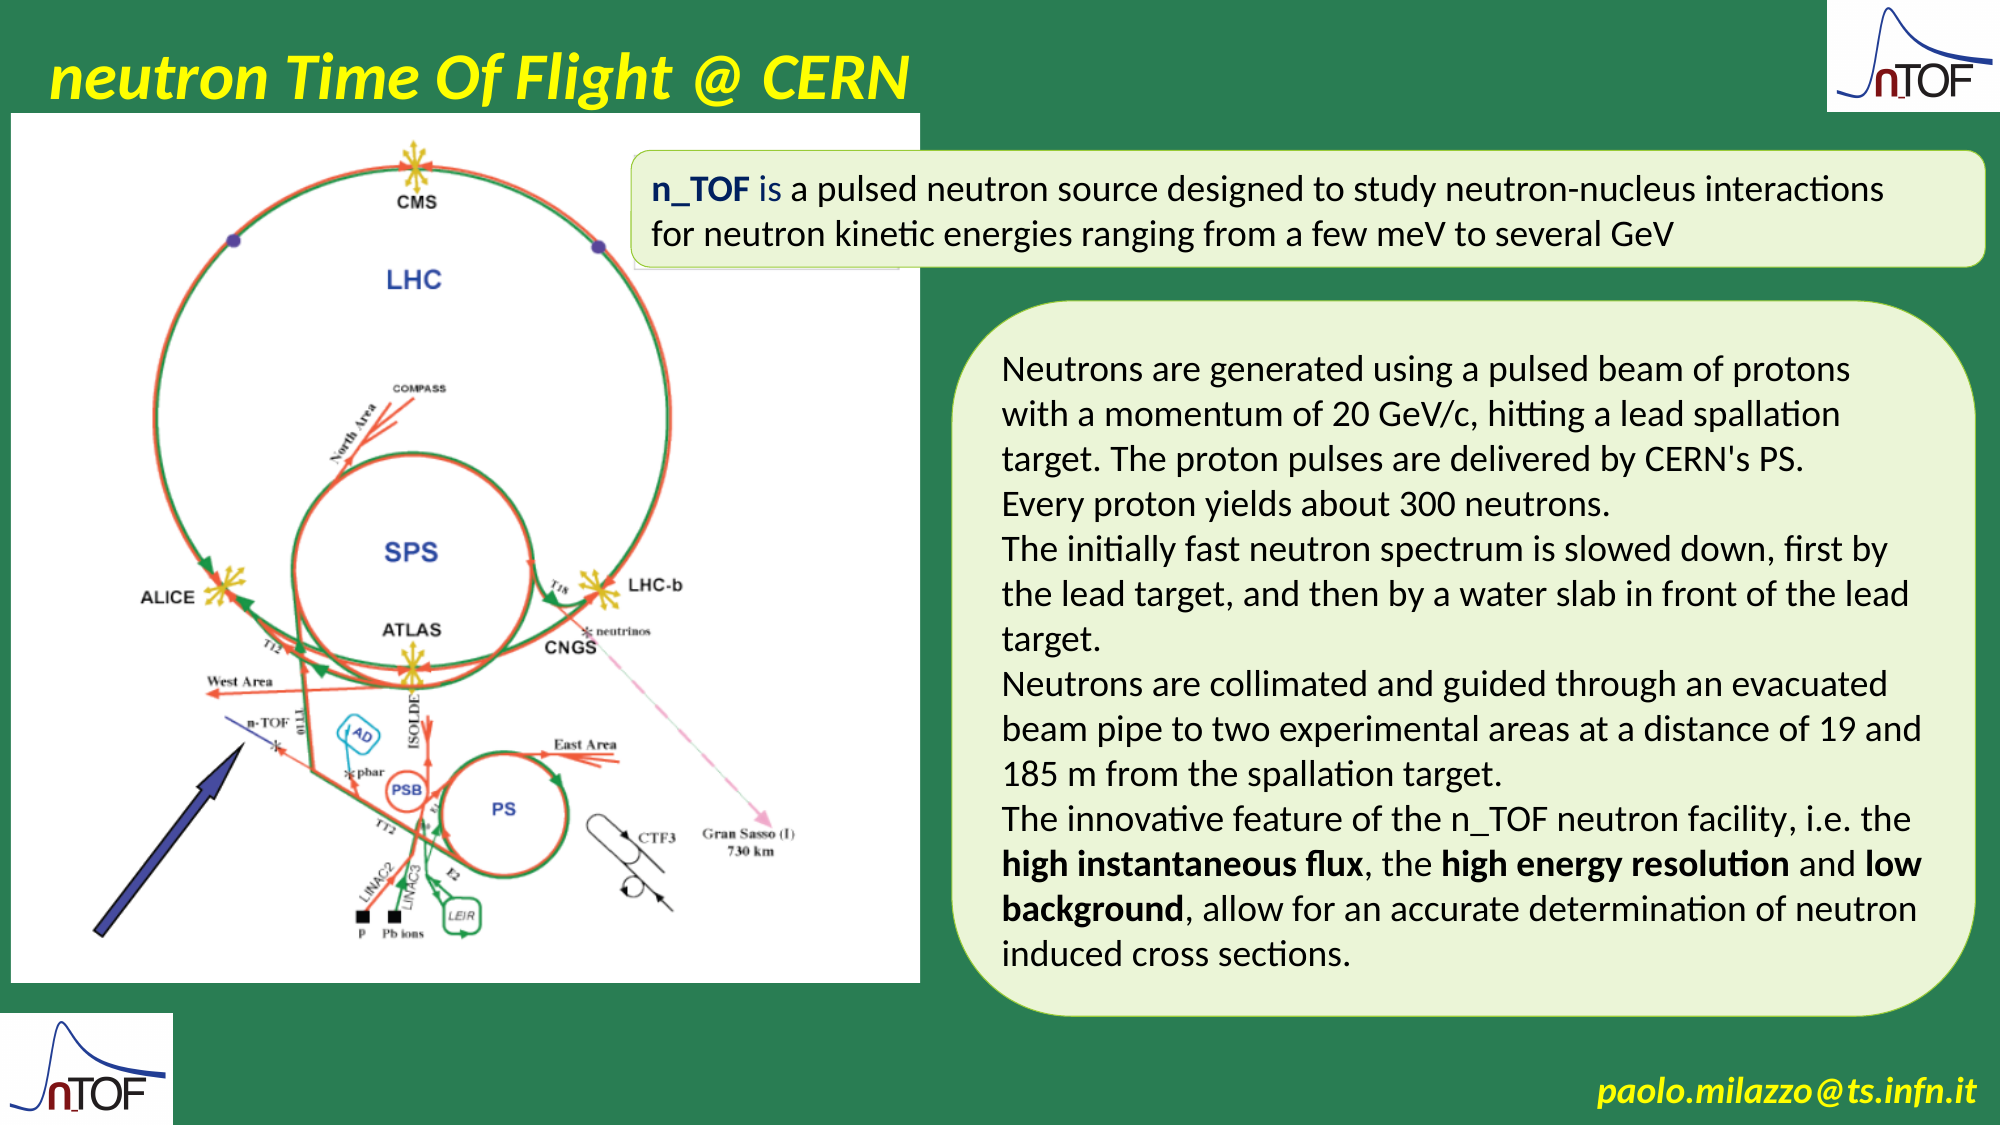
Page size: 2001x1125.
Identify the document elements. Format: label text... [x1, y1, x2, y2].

text_box n_TOF is a pulsed neutron source designed to study neutron-nucleus interactions for neutron kinetic energies ranging from a few meV to several GeV [921, 149, 1986, 268]
text_box Neutrons are generated using a pulsed beam of protons with a momentum of 20 GeV/c, hitting a lead spallation target. The proton pulses are delivered by CERN's PS. Every proton yields about 300 neutrons. The initially fast neutron spectrum is slowed down, first by the lead target, and then by a water slab in front of the lead target. Neutrons are collimated and guided through an evacuated beam pipe to two experimental areas at a distance of 19 and 185 m from the spallation target. The innovative feature of the n_TOF neutron facility, i.e. the high instantaneous flux, the high energy resolution and low background, allow for an accurate determination of neutron induced cross sections. [951, 300, 1976, 1017]
picture [10, 113, 921, 983]
text_box neutron Time Of Flight @ CERN [34, 26, 927, 121]
picture [0, 1013, 173, 1125]
picture [1827, 0, 2000, 112]
